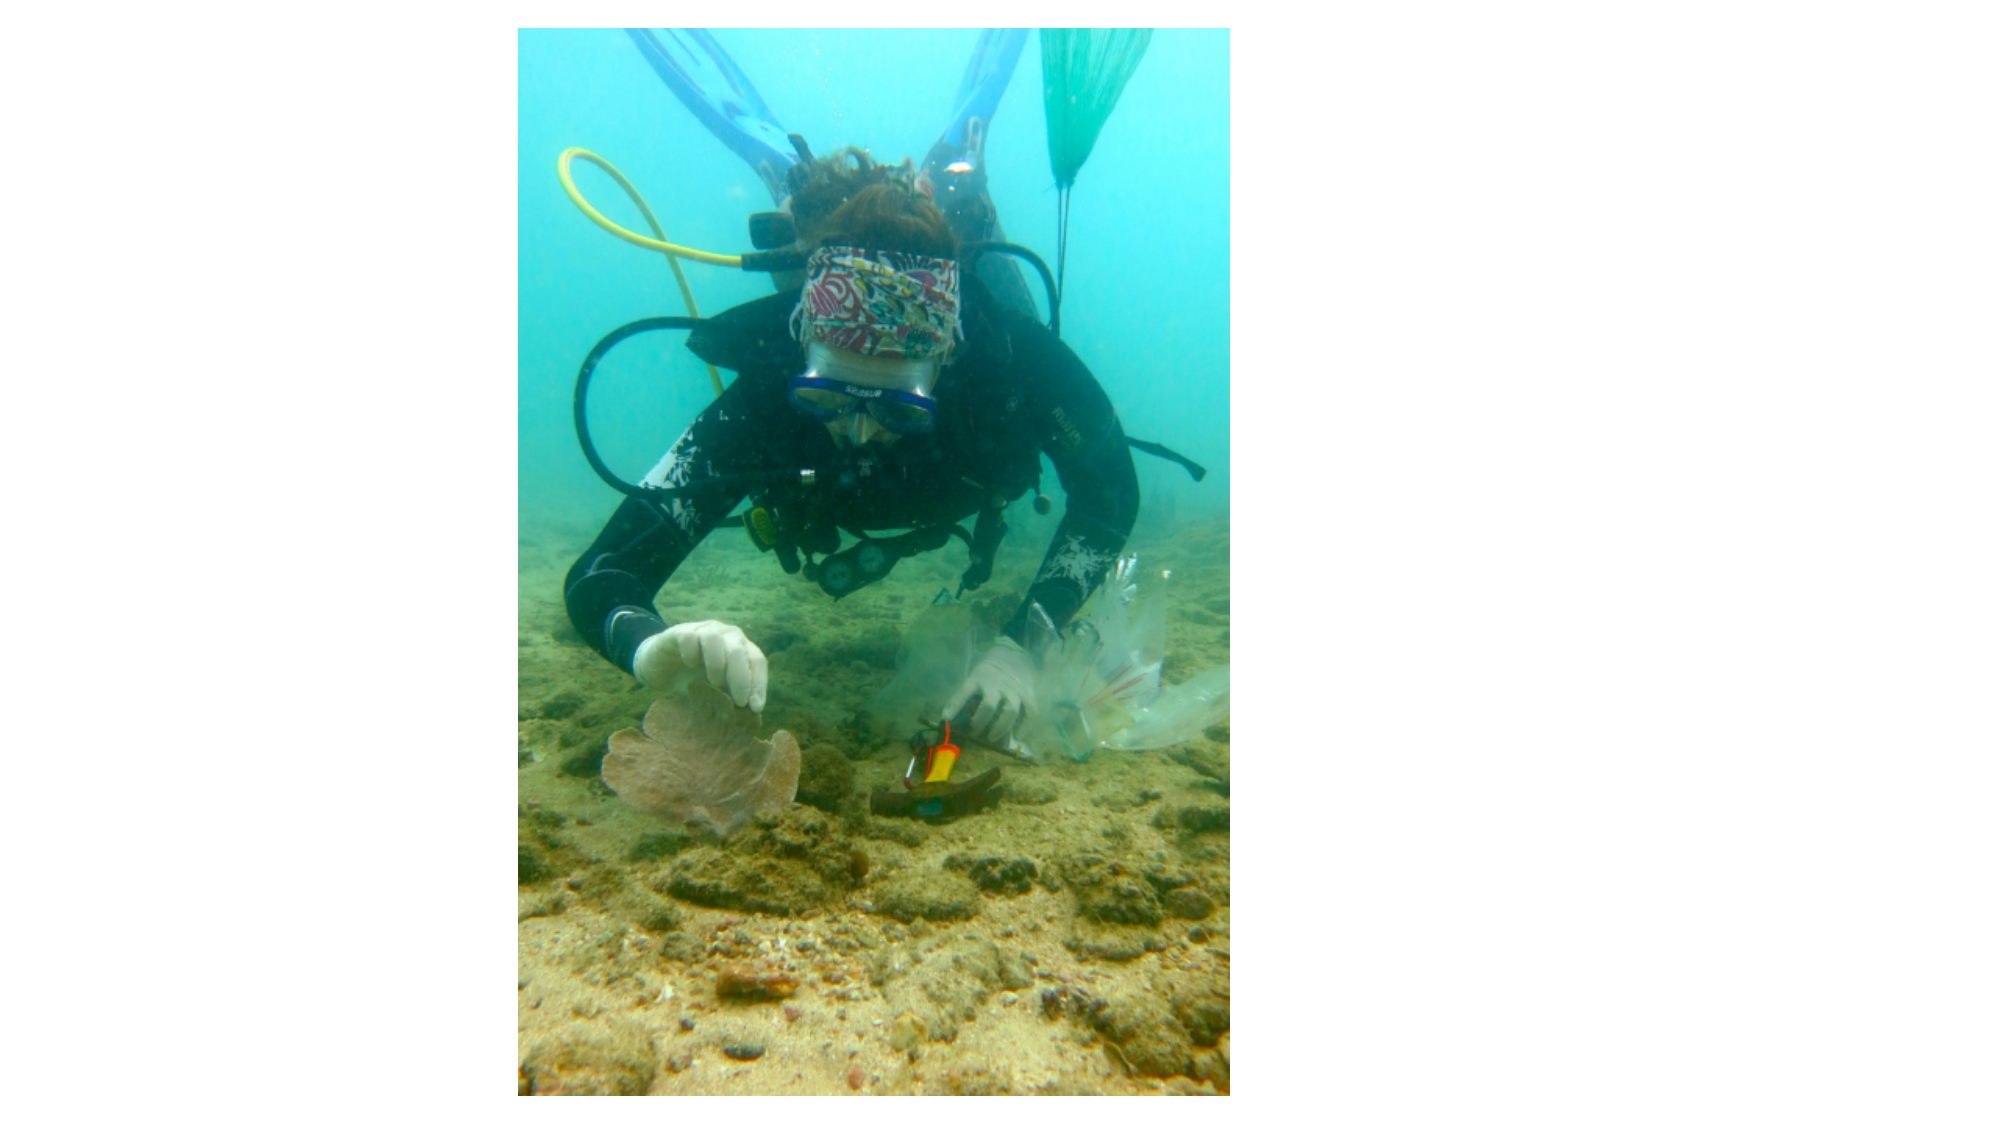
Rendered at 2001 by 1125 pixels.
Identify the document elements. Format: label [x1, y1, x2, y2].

picture [517, 28, 1230, 1097]
